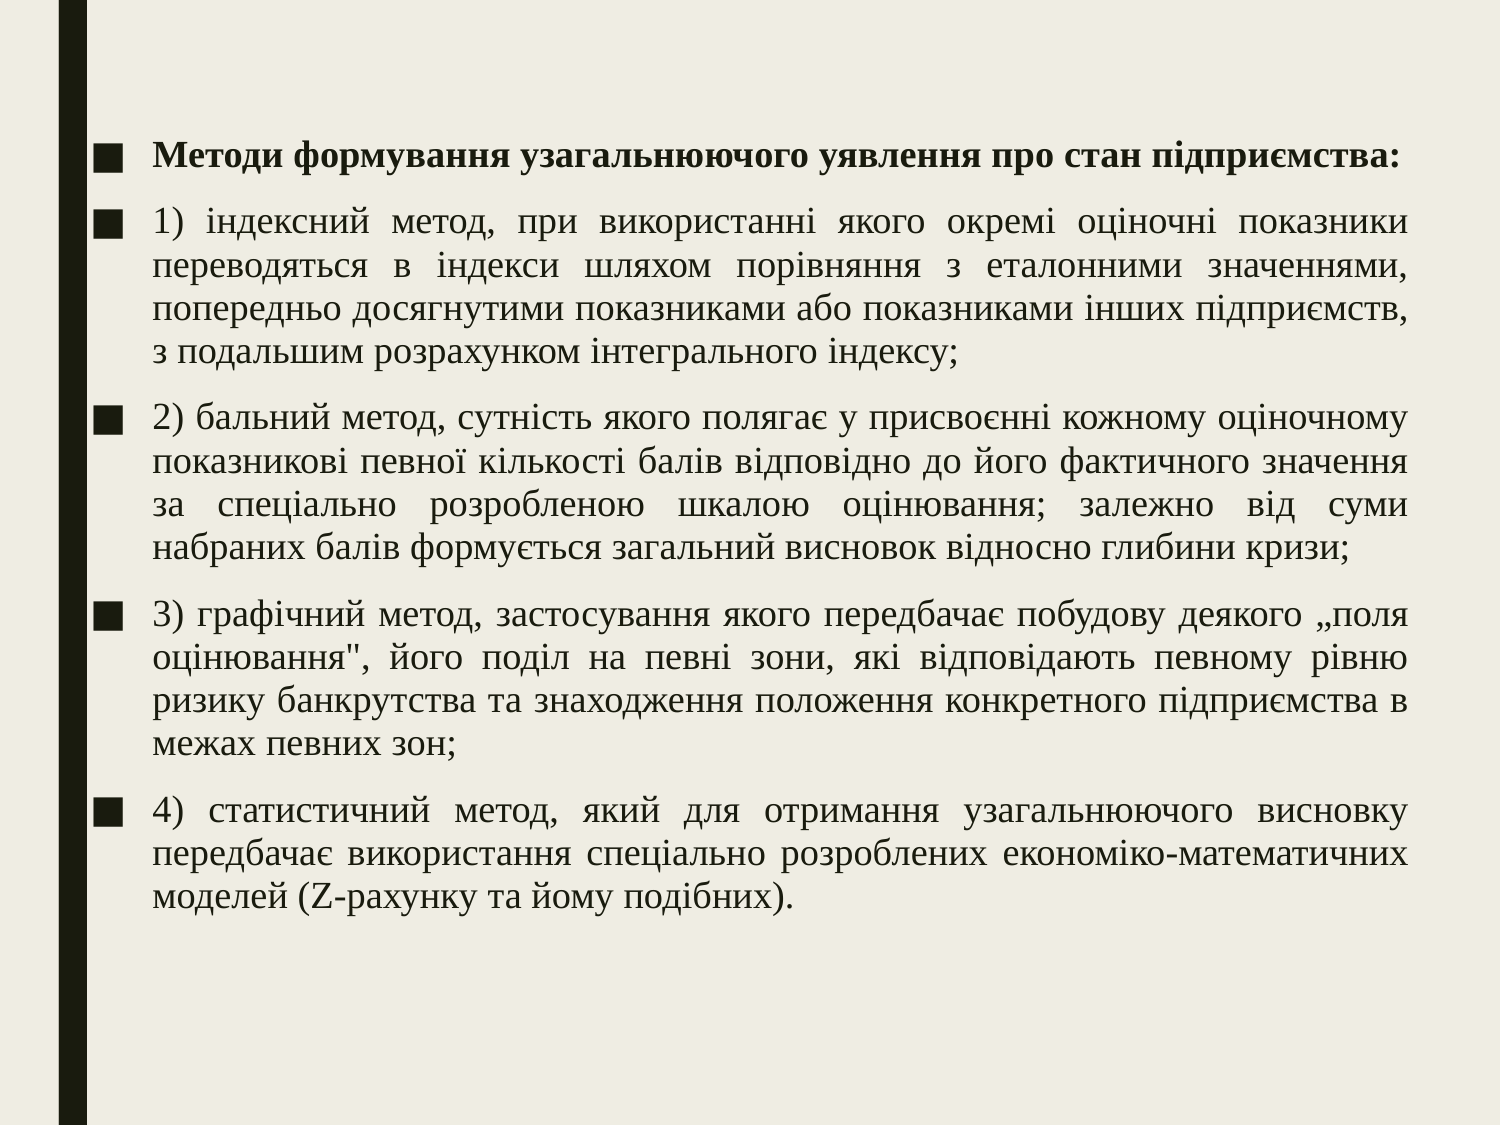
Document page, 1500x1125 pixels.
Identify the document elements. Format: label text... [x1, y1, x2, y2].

list Методи формування узагальнюючого уявлення про стан підприємства: 1) індексний метод, при використанні якого окремі оціночні показники переводяться в індекси шляхом порівняння з еталонними значеннями, попередньо досягнутими показниками або показниками інших підприємств, з подальшим розрахунком інтегрального індексу; 2) бальний метод, сутність якого полягає у присвоєнні кожному оціночному показникові певної кількості балів відповідно до його фактичного значення за спеціально розробленою шкалою оцінювання; залежно від суми набраних балів формується загальний висновок відносно глибини кризи; 3) графічний метод, застосування якого передбачає побудову деякого „поля оцінювання", його поділ на певні зони, які відповідають певному рівню ризику банкрутства та знаходження положення конкретного підприємства в межах певних зон; 4) статистичний метод, який для отримання узагальнюючого висновку передбачає використання спеціально розроблених економіко-математичних моделей (Z-рахунку та йому подібних). [75, 125, 1425, 1005]
